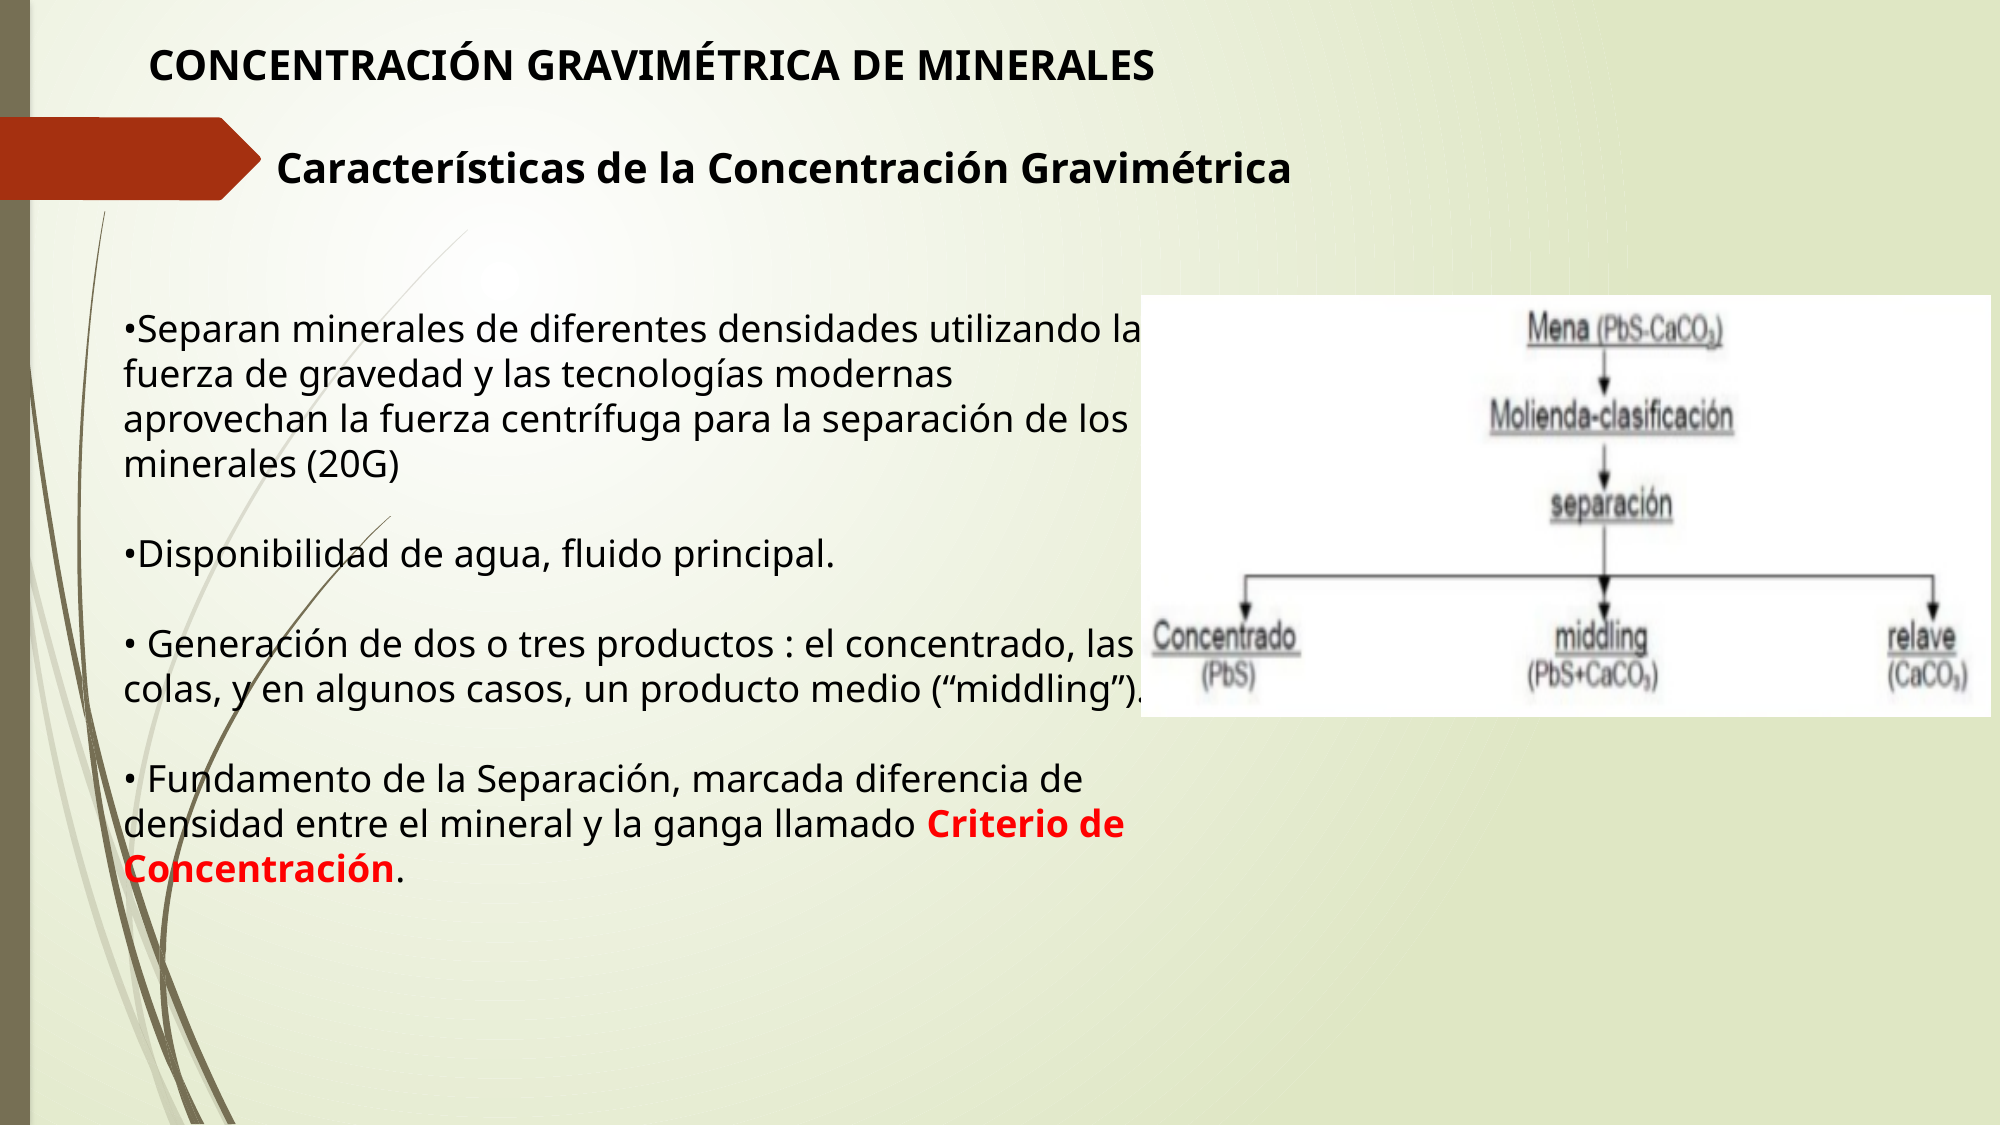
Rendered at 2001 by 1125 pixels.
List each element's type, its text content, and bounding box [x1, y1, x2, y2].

text_box •Separan minerales de diferentes densidades utilizando la fuerza de gravedad y las tecnologías modernas aprovechan la fuerza centrífuga para la separación de los minerales (20G) •Disponibilidad de agua, fluido principal. • Generación de dos o tres productos : el concentrado, las colas, y en algunos casos, un producto medio (“middling”). • Fundamento de la Separación, marcada diferencia de densidad entre el mineral y la ganga llamado Criterio de Concentración. [108, 252, 1182, 898]
picture [1141, 295, 1992, 717]
text_box Características de la Concentración Gravimétrica [261, 134, 1308, 200]
text_box CONCENTRACIÓN GRAVIMÉTRICA DE MINERALES [133, 31, 1171, 96]
